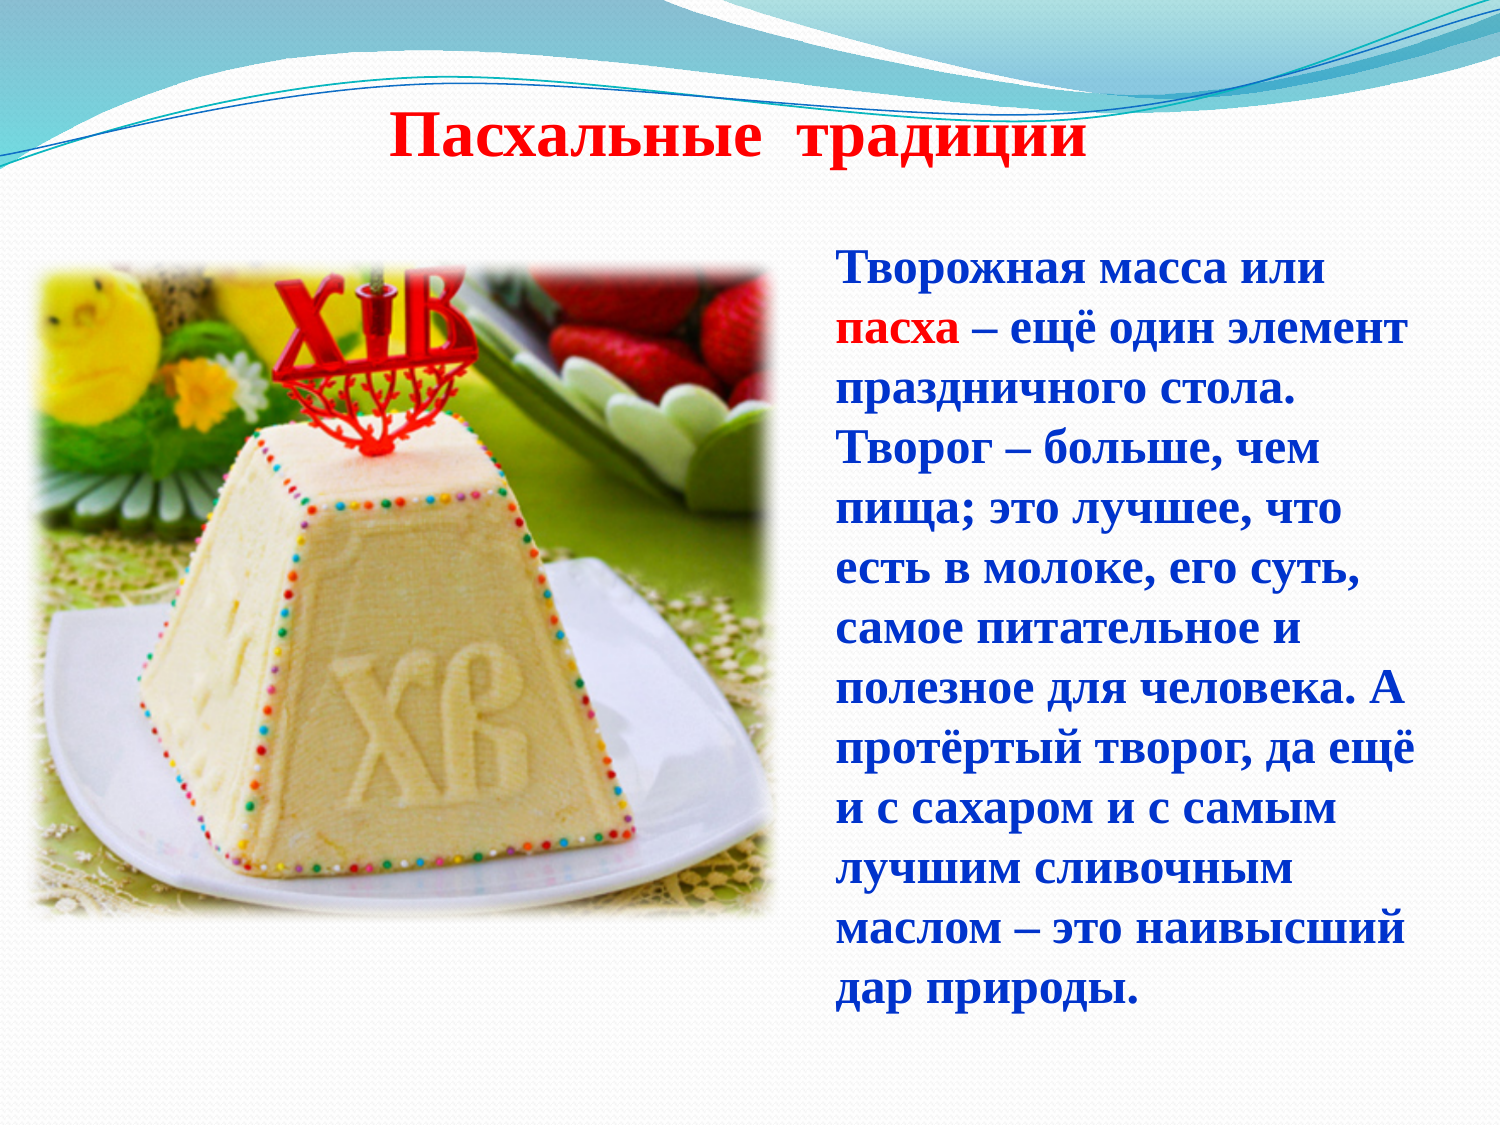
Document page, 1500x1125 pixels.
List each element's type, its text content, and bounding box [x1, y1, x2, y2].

picture [23, 257, 783, 927]
text_box Пасхальные традиции [375, 81, 1372, 177]
text_box Творожная масса или пасха – ещё один элемент праздничного стола. Творог – больше, чем пища; это лучшее, что есть в молоке, его суть, самое питательное и полезное для человека. А протёртый творог, да ещё и с сахаром и с самым лучшим сливочным маслом – это наивысший дар природы. [820, 226, 1442, 1022]
